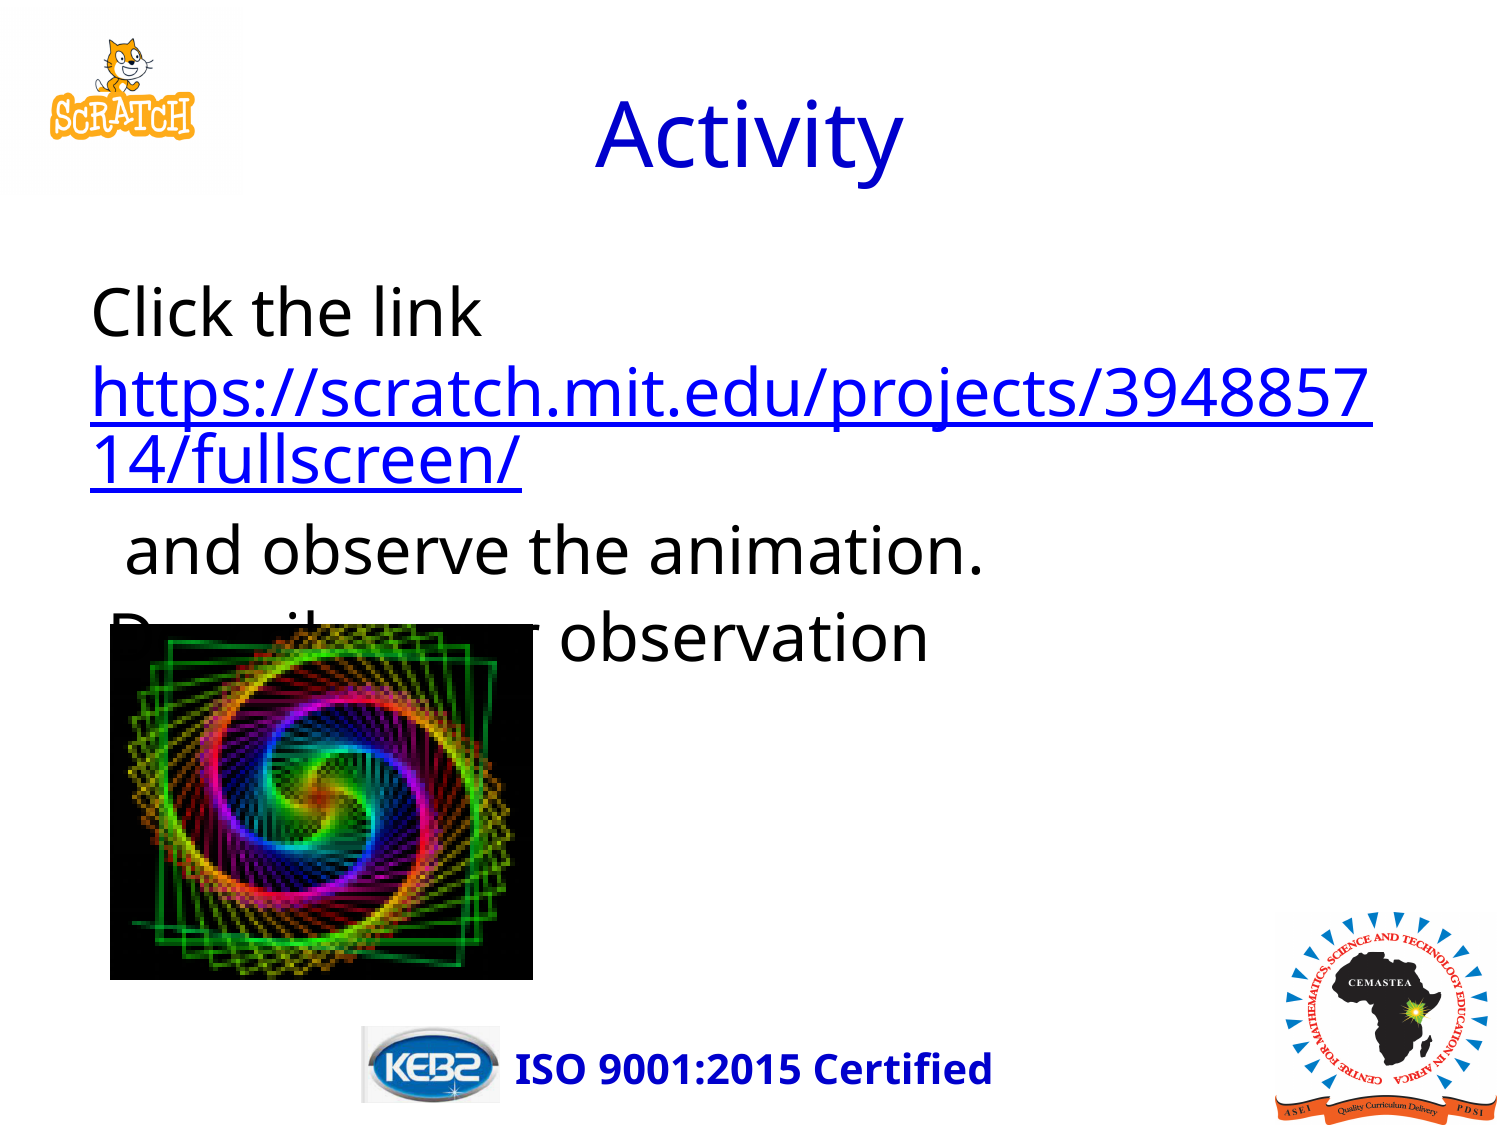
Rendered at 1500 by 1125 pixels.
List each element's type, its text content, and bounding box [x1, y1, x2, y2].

title Activity [75, 37, 1425, 225]
picture [361, 1026, 500, 1103]
picture [1275, 912, 1497, 1125]
list Click the link https://scratch.mit.edu/projects/394885714/fullscreen/ and observe the animation. Describe your observation [75, 262, 1425, 1005]
picture [0, 7, 243, 195]
picture [110, 624, 533, 981]
